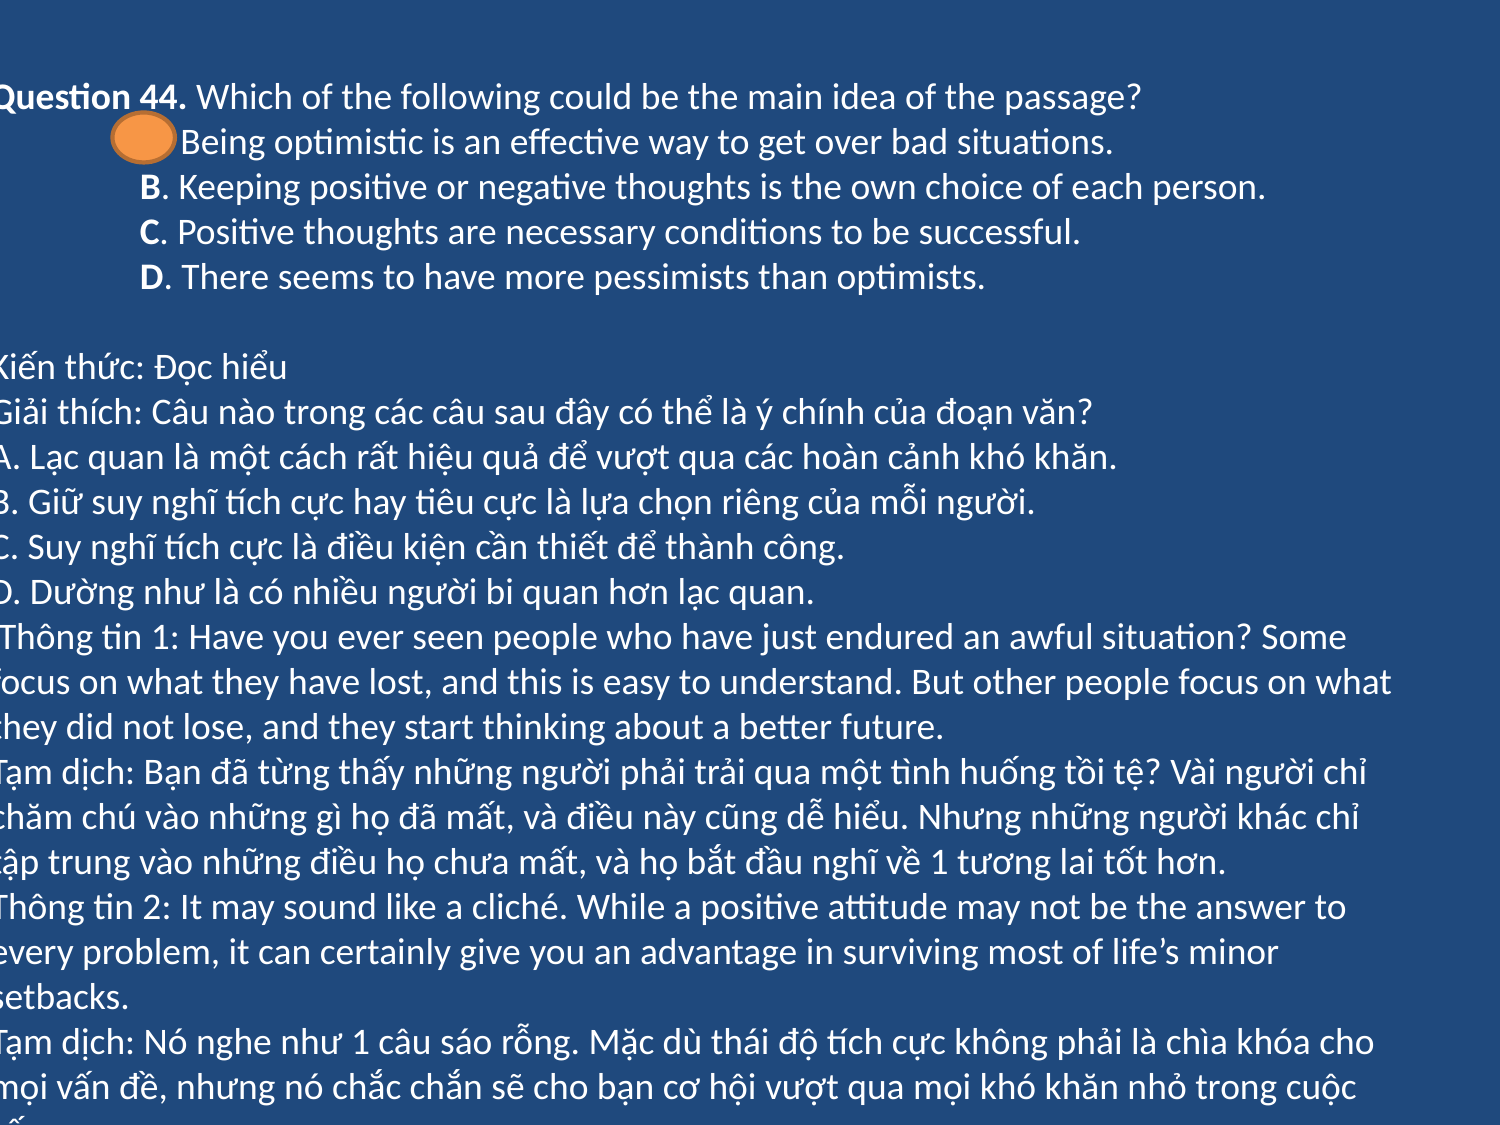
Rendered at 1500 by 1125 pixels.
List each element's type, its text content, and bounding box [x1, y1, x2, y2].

text_box Question 44. Which of the following could be the main idea of the passage? A. Being optimistic is an effective way to get over bad situations. B. Keeping positive or negative thoughts is the own choice of each person. C. Positive thoughts are necessary conditions to be successful. D. There seems to have more pessimists than optimists. Kiến thức: Đọc hiểu Giải thích: Câu nào trong các câu sau đây có thể là ý chính của đoạn văn? A. Lạc quan là một cách rất hiệu quả để vượt qua các hoàn cảnh khó khăn. B. Giữ suy nghĩ tích cực hay tiêu cực là lựa chọn riêng của mỗi người. C. Suy nghĩ tích cực là điều kiện cần thiết để thành công. D. Dường như là có nhiều người bi quan hơn lạc quan. Thông tin 1: Have you ever seen people who have just endured an awful situation? Some focus on what they have lost, and this is easy to understand. But other people focus on what they did not lose, and they start thinking about a better future. Tạm dịch: Bạn đã từng thấy những người phải trải qua một tình huống tồi tệ? Vài người chỉ chăm chú vào những gì họ đã mất, và điều này cũng dễ hiểu. Nhưng những người khác chỉ tập trung vào những điều họ chưa mất, và họ bắt đầu nghĩ về 1 tương lai tốt hơn. Thông tin 2: It may sound like a cliché. While a positive attitude may not be the answer to every problem, it can certainly give you an advantage in surviving most of life’s minor setbacks. Tạm dịch: Nó nghe như 1 câu sáo rỗng. Mặc dù thái độ tích cực không phải là chìa khóa cho mọi vấn đề, nhưng nó chắc chắn sẽ cho bạn cơ hội vượt qua mọi khó khăn nhỏ trong cuộc sống [0, 64, 1413, 1125]
text_box [110, 110, 178, 165]
